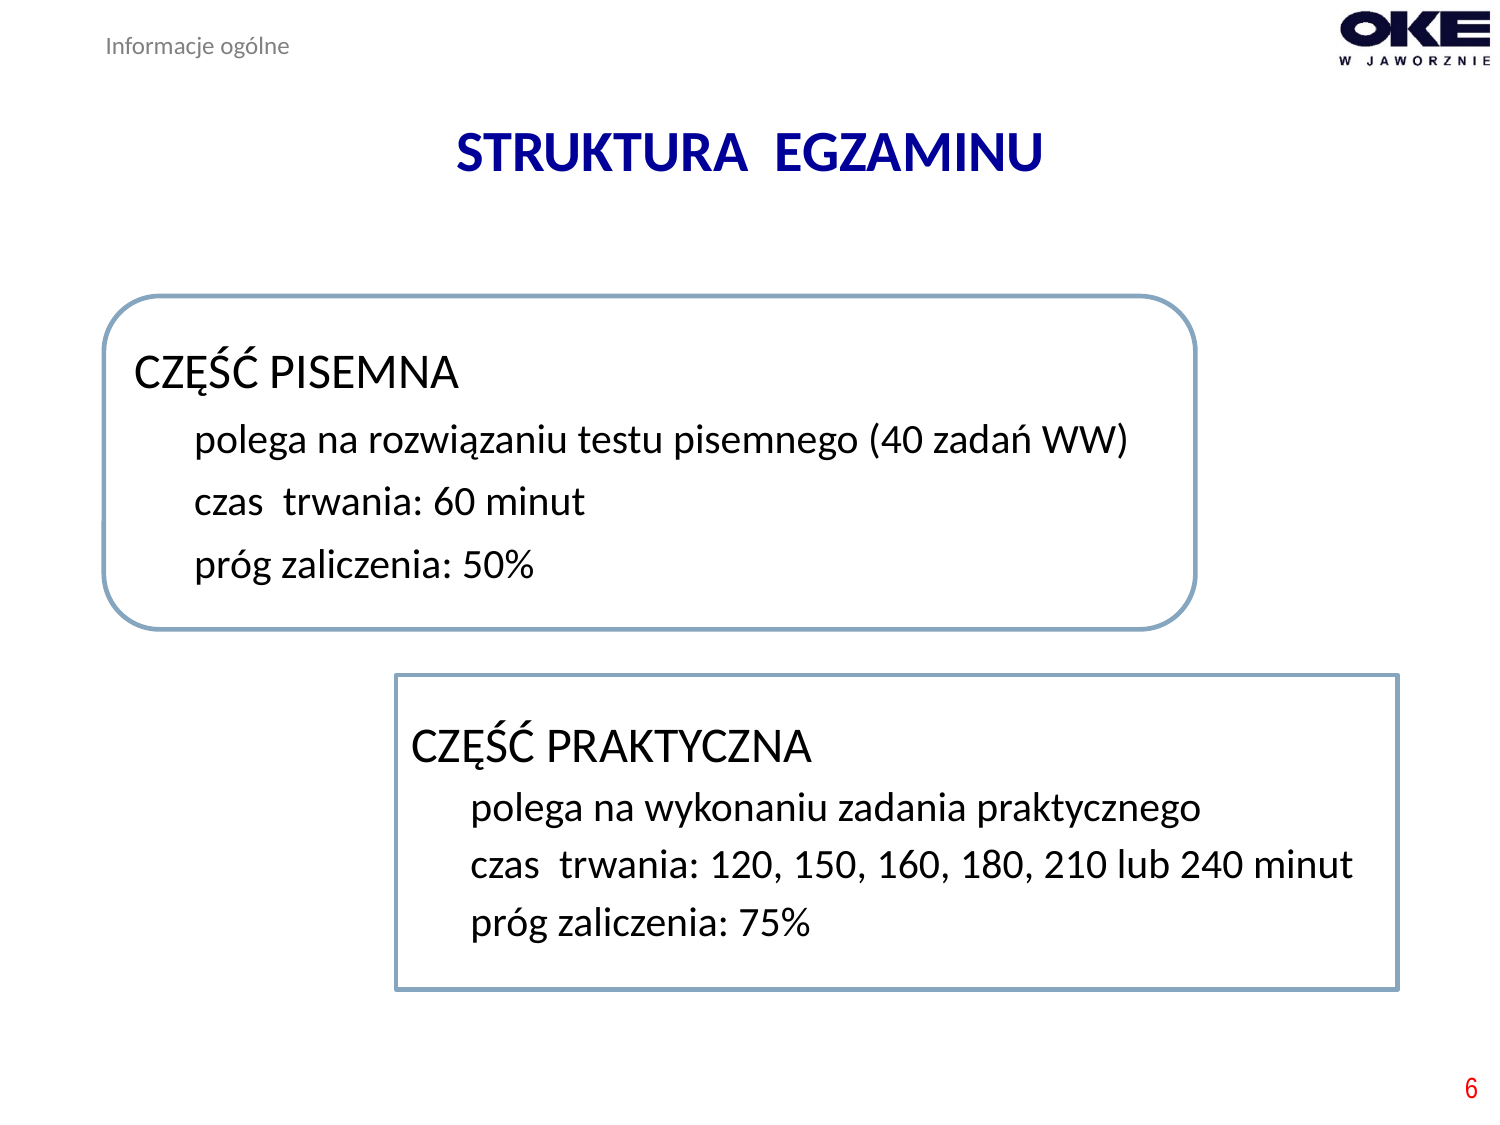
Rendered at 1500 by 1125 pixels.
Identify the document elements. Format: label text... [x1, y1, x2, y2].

title STRUKTURA EGZAMINU [103, 105, 1398, 181]
list CZĘŚĆ PRAKTYCZNA polega na wykonaniu zadania praktycznego czas trwania: 120, 150, 160, 180, 210 lub 240 minut próg zaliczenia: 75% [394, 673, 1400, 992]
text_box CZĘŚĆ PISEMNA polega na rozwiązaniu testu pisemnego (40 zadań WW) czas trwania: 60 minut próg zaliczenia: 50% [101, 293, 1198, 632]
text_box Informacje ogólne [90, 22, 492, 68]
picture [1336, 8, 1494, 69]
slide_number 6 [1155, 1056, 1494, 1117]
